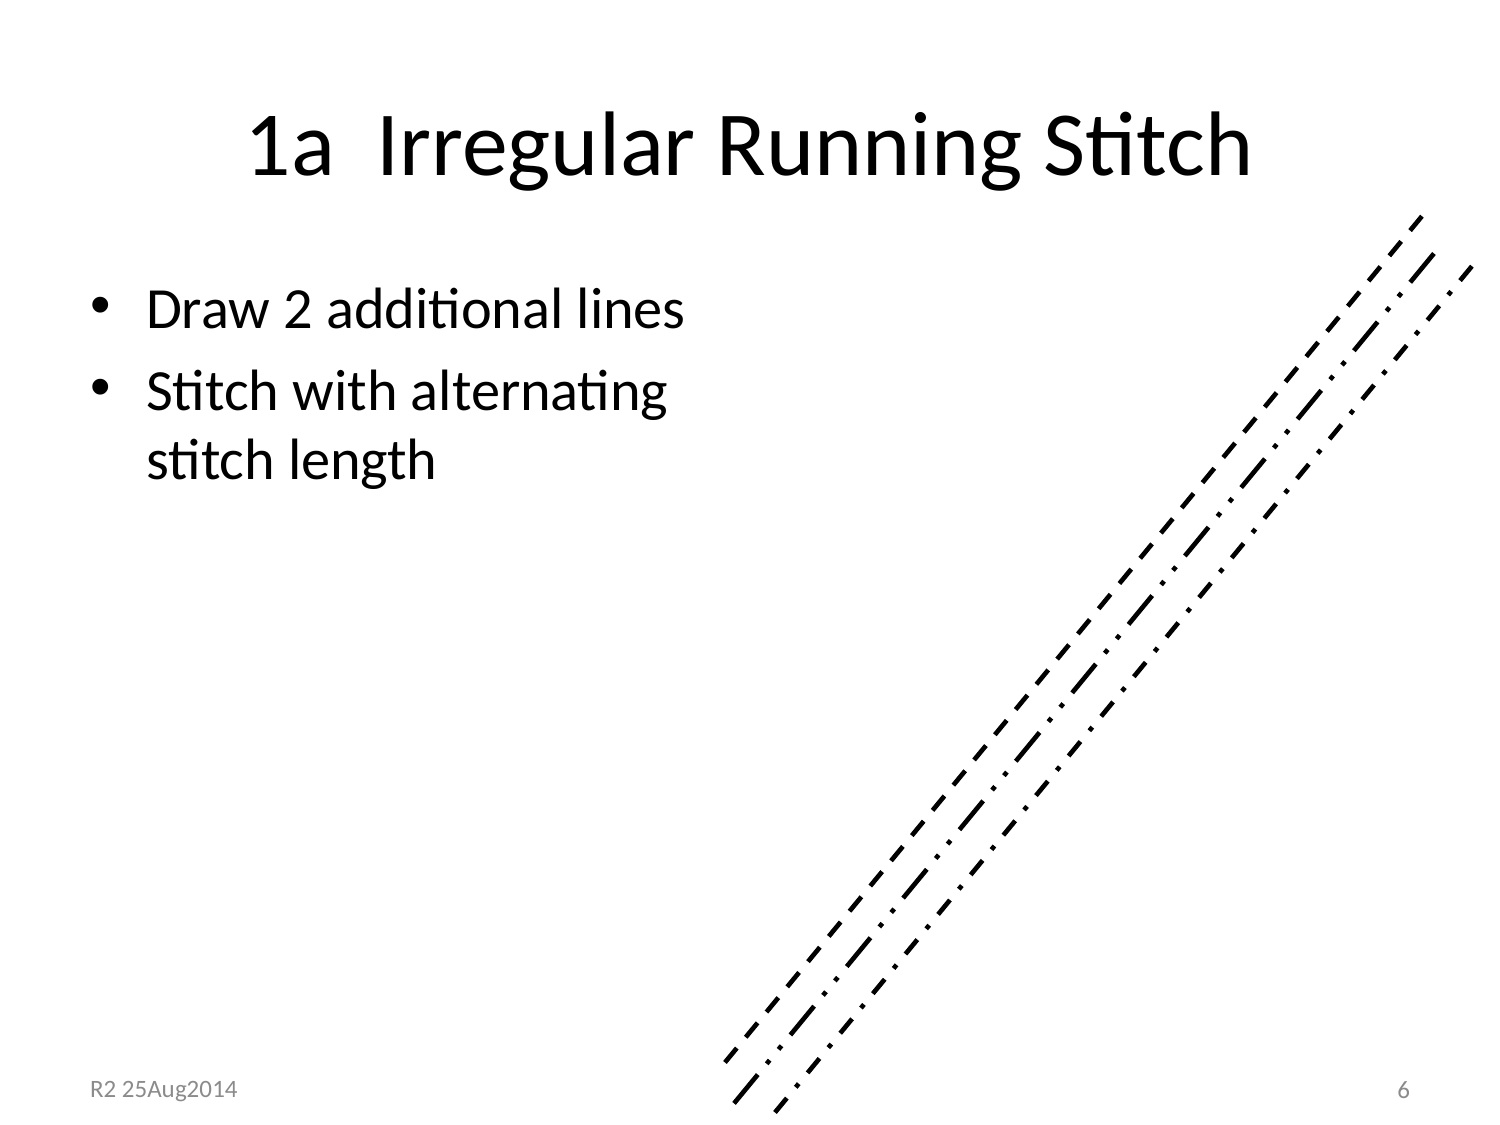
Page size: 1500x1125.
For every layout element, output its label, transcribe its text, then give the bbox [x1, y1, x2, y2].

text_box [724, 212, 1426, 1063]
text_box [774, 262, 1476, 1113]
list Draw 2 additional lines Stitch with alternating stitch length [75, 262, 719, 1005]
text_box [733, 253, 1435, 1104]
title 1a Irregular Running Stitch [75, 45, 1425, 233]
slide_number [75, 1074, 425, 1100]
